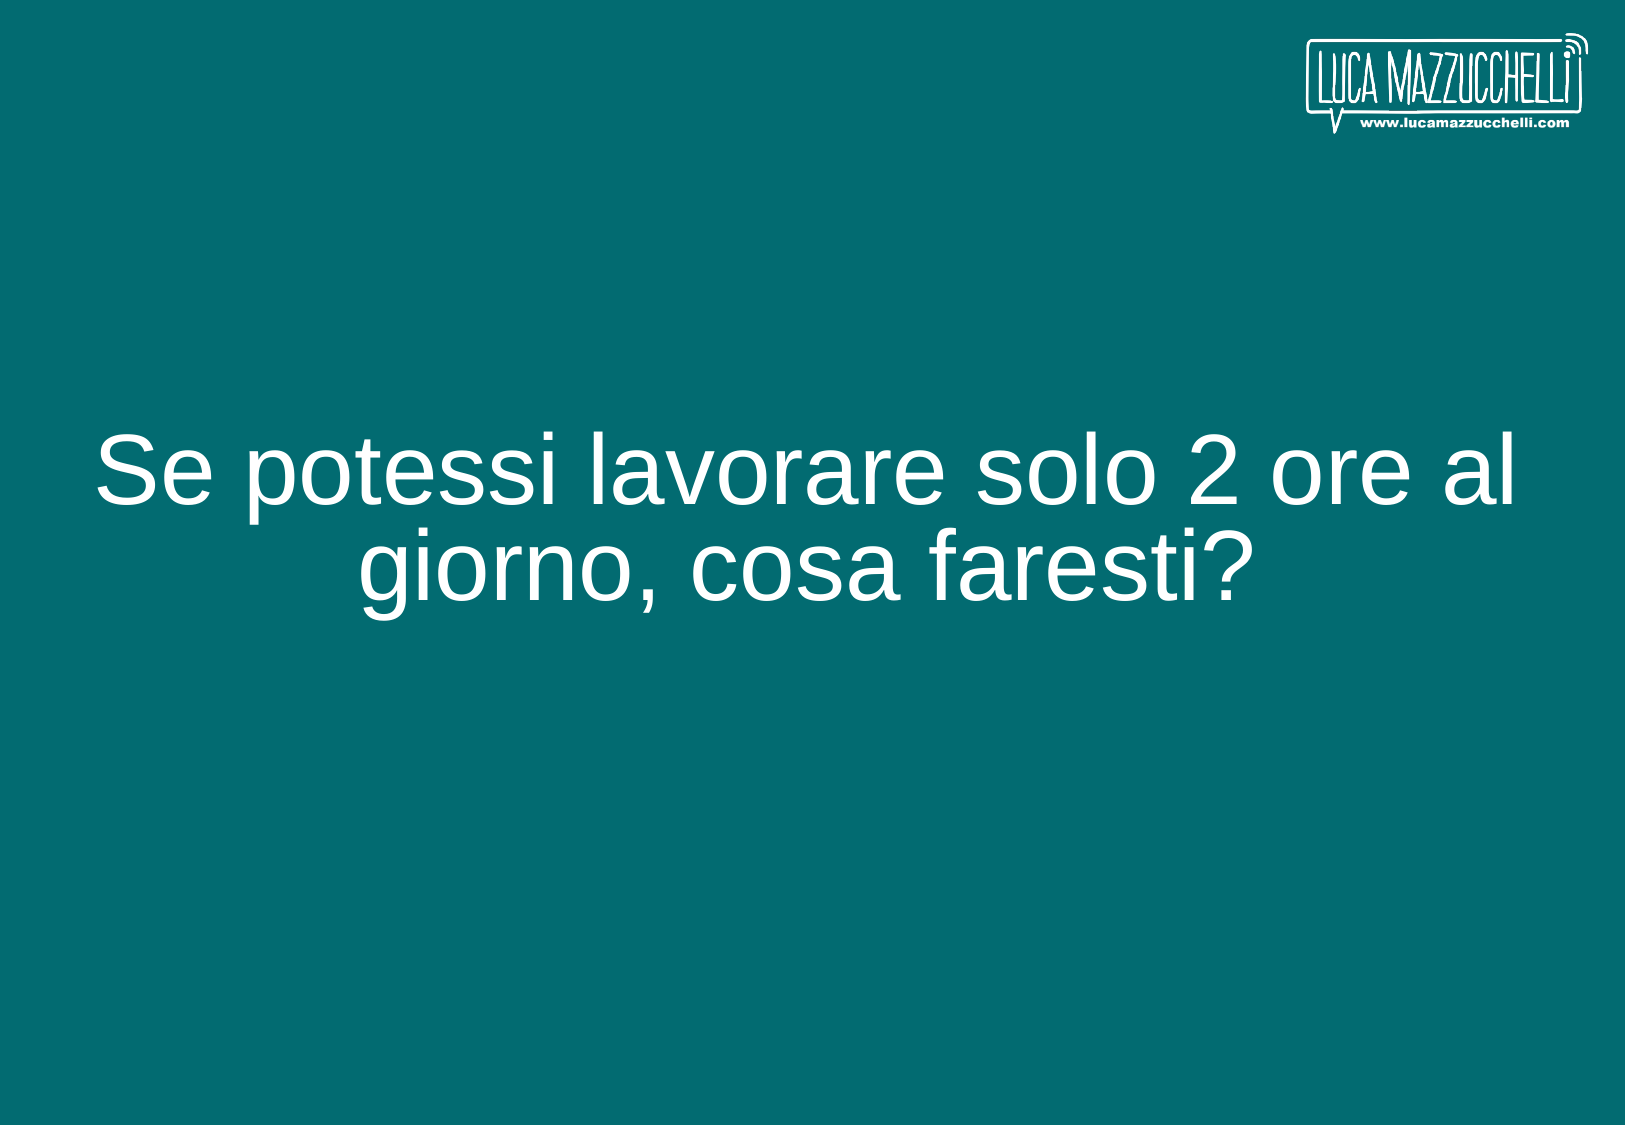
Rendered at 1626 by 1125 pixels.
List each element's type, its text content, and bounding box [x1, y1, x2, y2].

text_box Se potessi lavorare solo 2 ore al giorno, cosa faresti? [49, 419, 1564, 627]
picture [1290, 22, 1596, 142]
